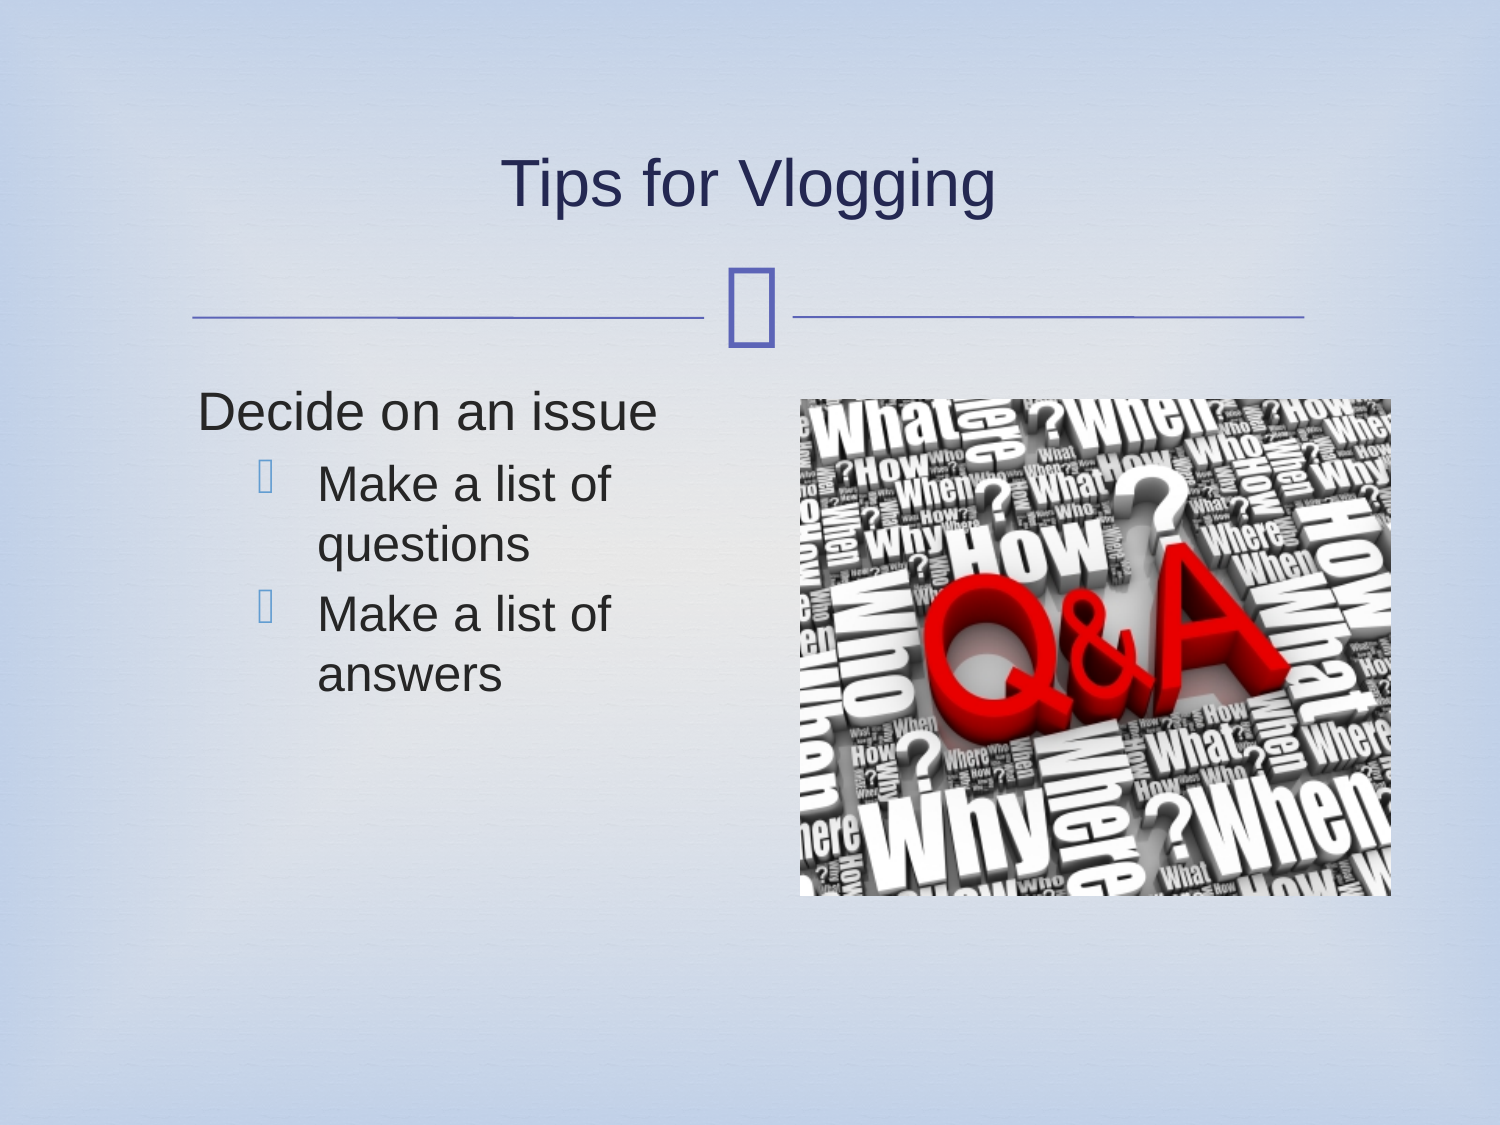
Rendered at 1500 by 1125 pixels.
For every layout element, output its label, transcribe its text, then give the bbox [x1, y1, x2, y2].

picture [799, 399, 1392, 896]
title Tips for Vlogging [112, 93, 1386, 267]
list Decide on an issue Make a list of questions Make a list of answers [114, 368, 775, 1005]
